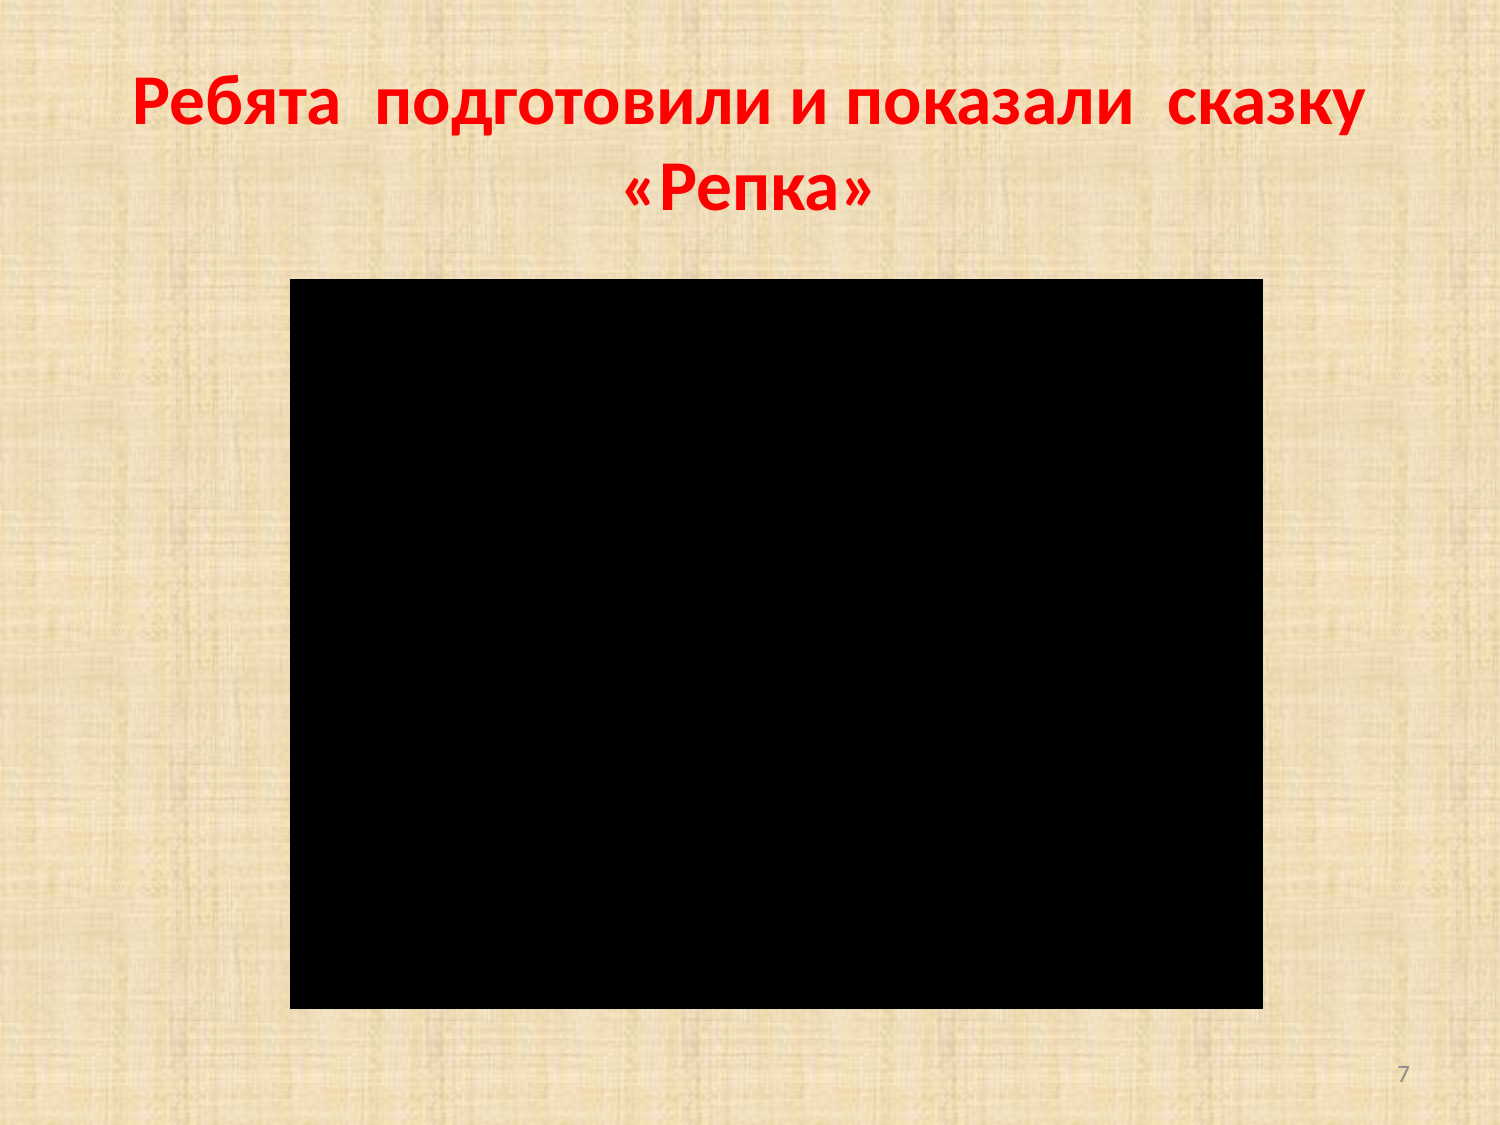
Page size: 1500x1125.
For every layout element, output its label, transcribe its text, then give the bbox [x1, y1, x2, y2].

title Ребята подготовили и показали сказку «Репка» [75, 45, 1425, 233]
slide_number 7 [1074, 1042, 1425, 1103]
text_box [289, 278, 1264, 1010]
